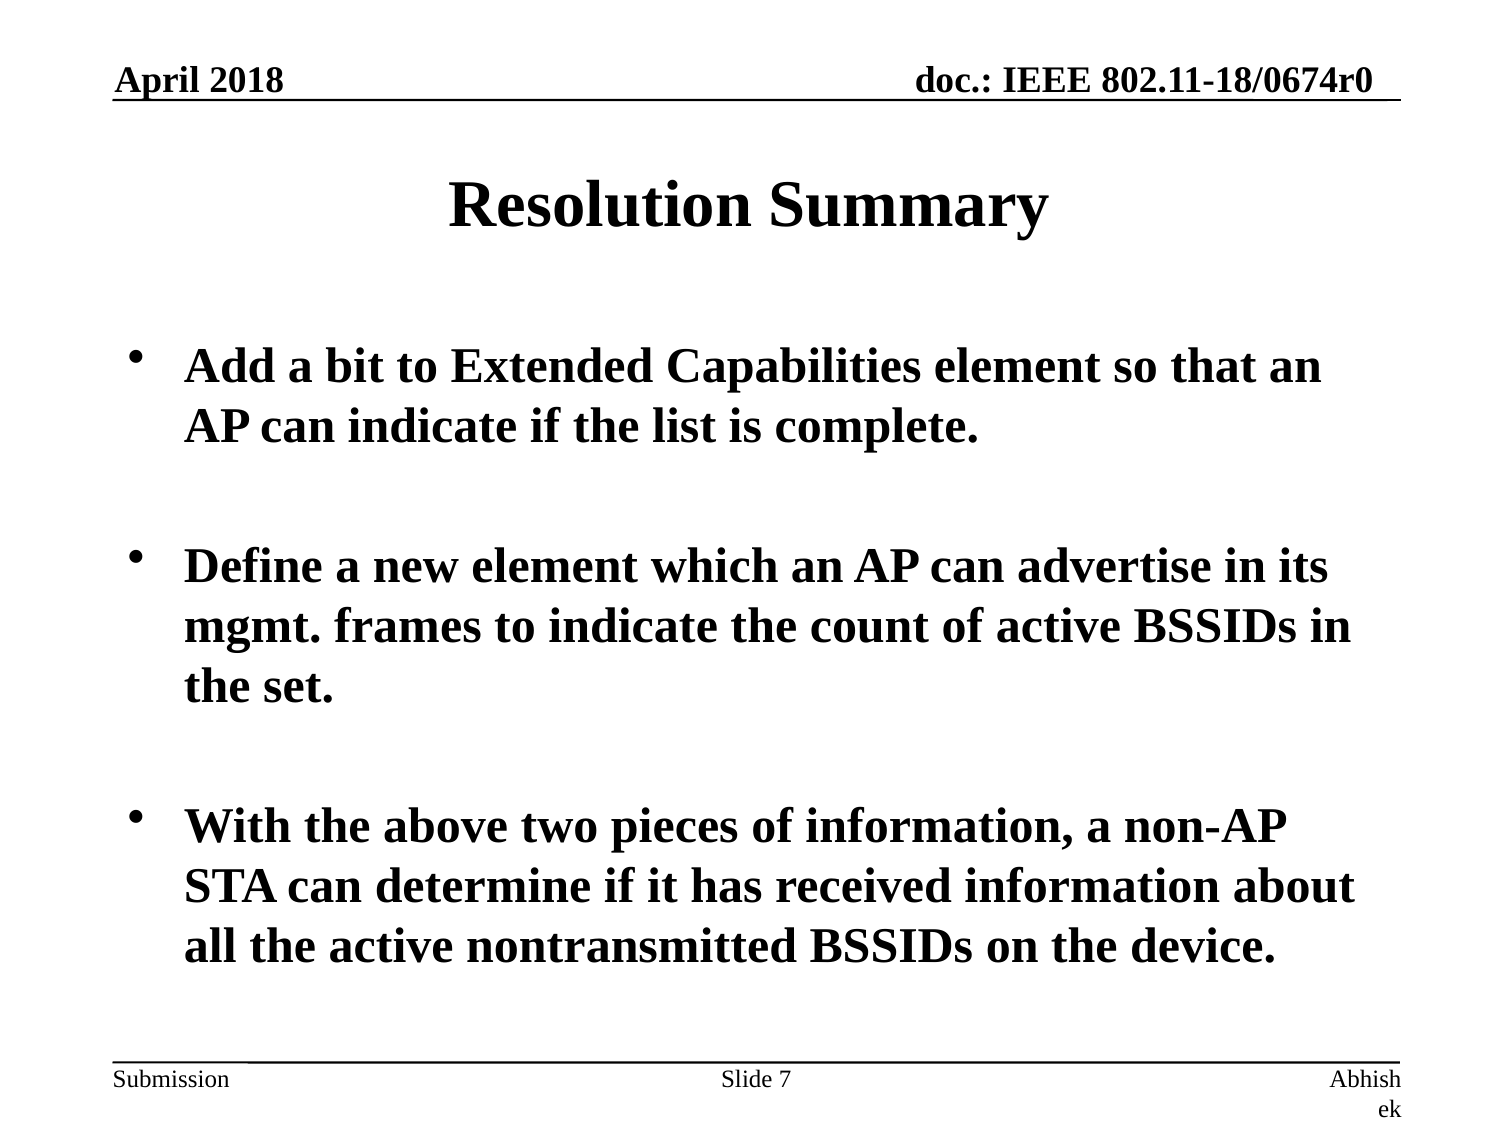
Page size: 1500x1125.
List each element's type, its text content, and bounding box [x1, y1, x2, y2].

title Resolution Summary [112, 112, 1388, 288]
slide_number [114, 54, 286, 101]
footer Abhishek Patil, Qualcomm [1324, 1061, 1402, 1093]
list Add a bit to Extended Capabilities element so that an AP can indicate if the list is complete. Define a new element which an AP can advertise in its mgmt. frames to indicate the count of active BSSIDs in the set. With the above two pieces of information, a non-AP STA can determine if it has received information about all the active nontransmitted BSSIDs on the device. [112, 324, 1388, 1000]
slide_number Slide 7 [712, 1061, 800, 1093]
